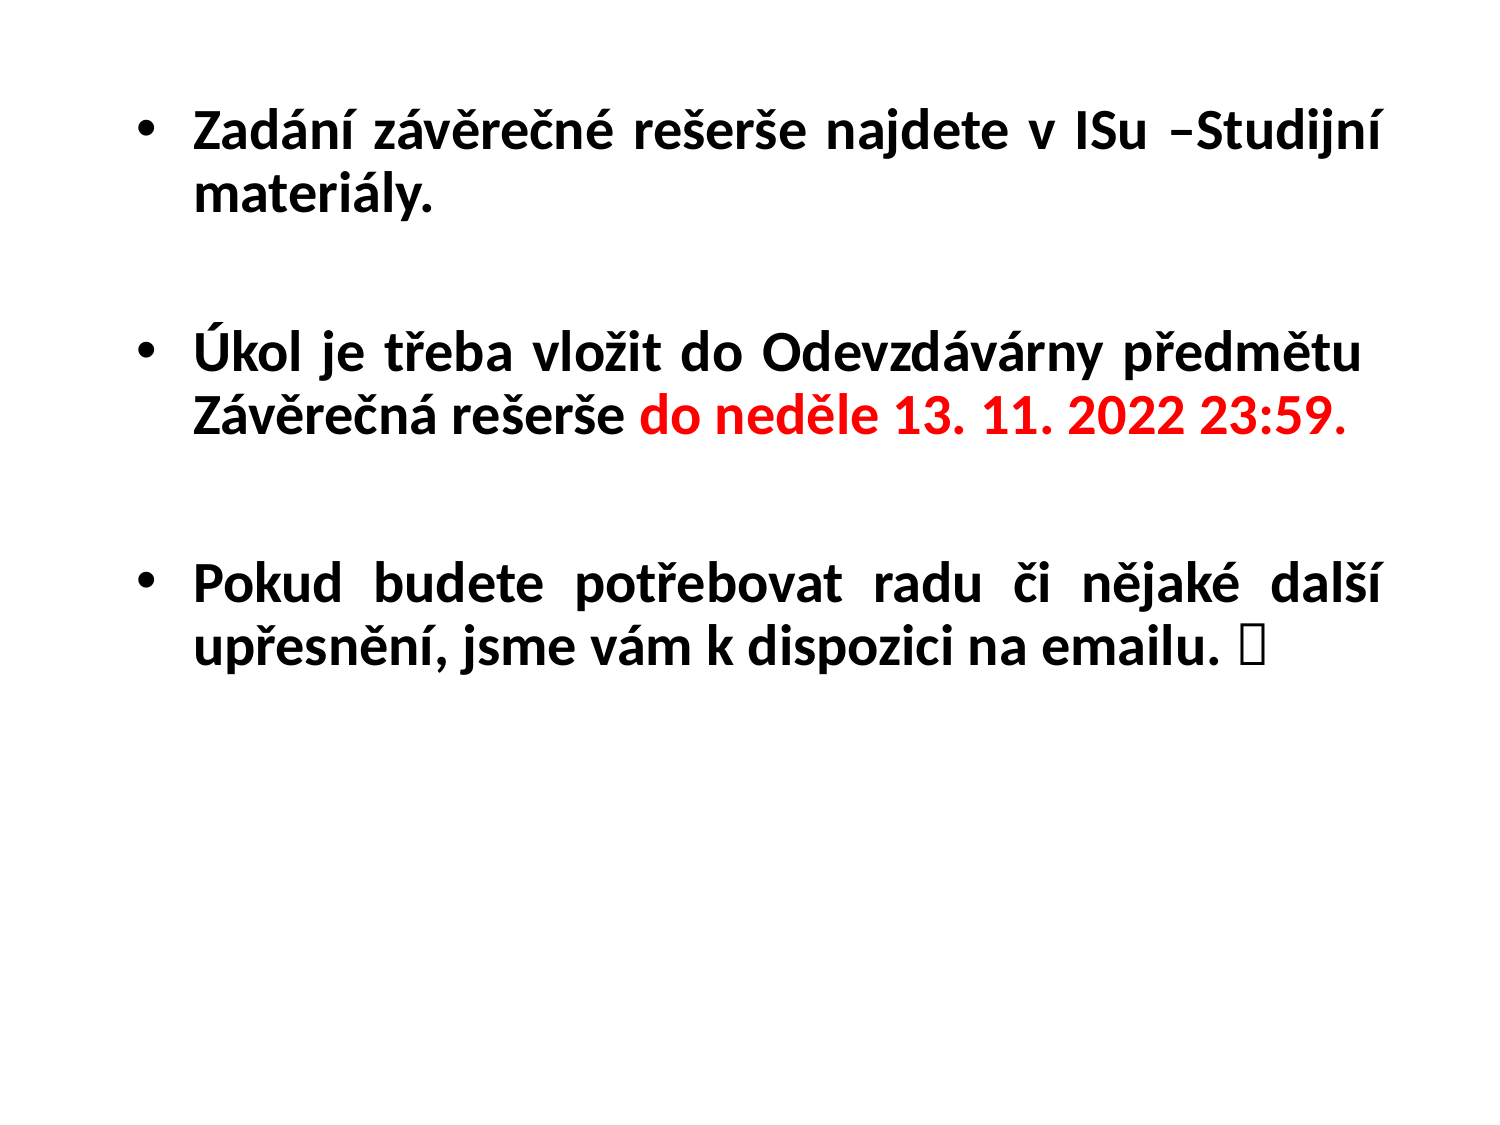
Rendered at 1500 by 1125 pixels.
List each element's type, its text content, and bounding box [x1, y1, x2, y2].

list Zadání závěrečné rešerše najdete v ISu –Studijní materiály. Úkol je třeba vložit do Odevzdávárny předmětu Závěrečná rešerše do neděle 13. 11. 2022 23:59. Pokud budete potřebovat radu či nějaké další upřesnění, jsme vám k dispozici na emailu.  [103, 92, 1397, 1014]
